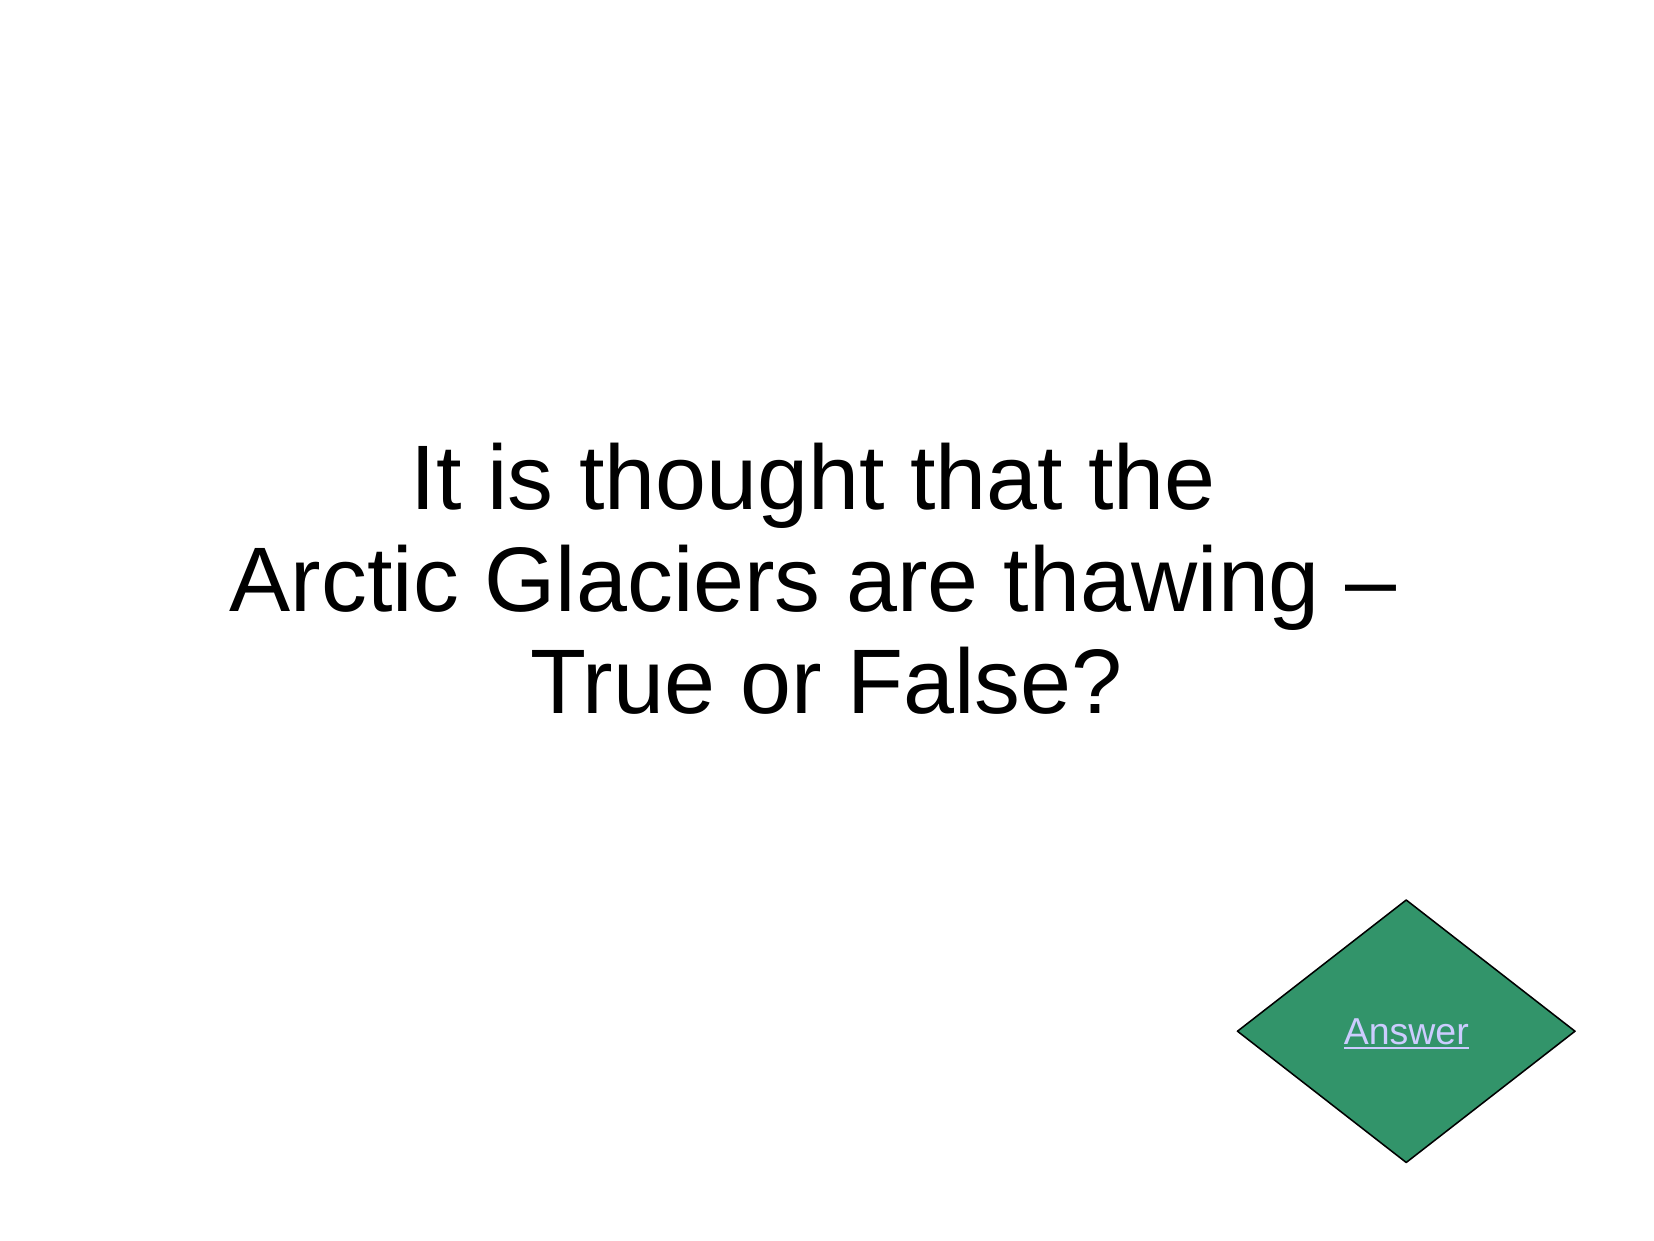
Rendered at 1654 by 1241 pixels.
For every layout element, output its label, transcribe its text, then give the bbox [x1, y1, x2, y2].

text_box Answer [1237, 900, 1576, 1163]
text_box It is thought that the Arctic Glaciers are thawing – True or False? [82, 56, 1571, 1101]
